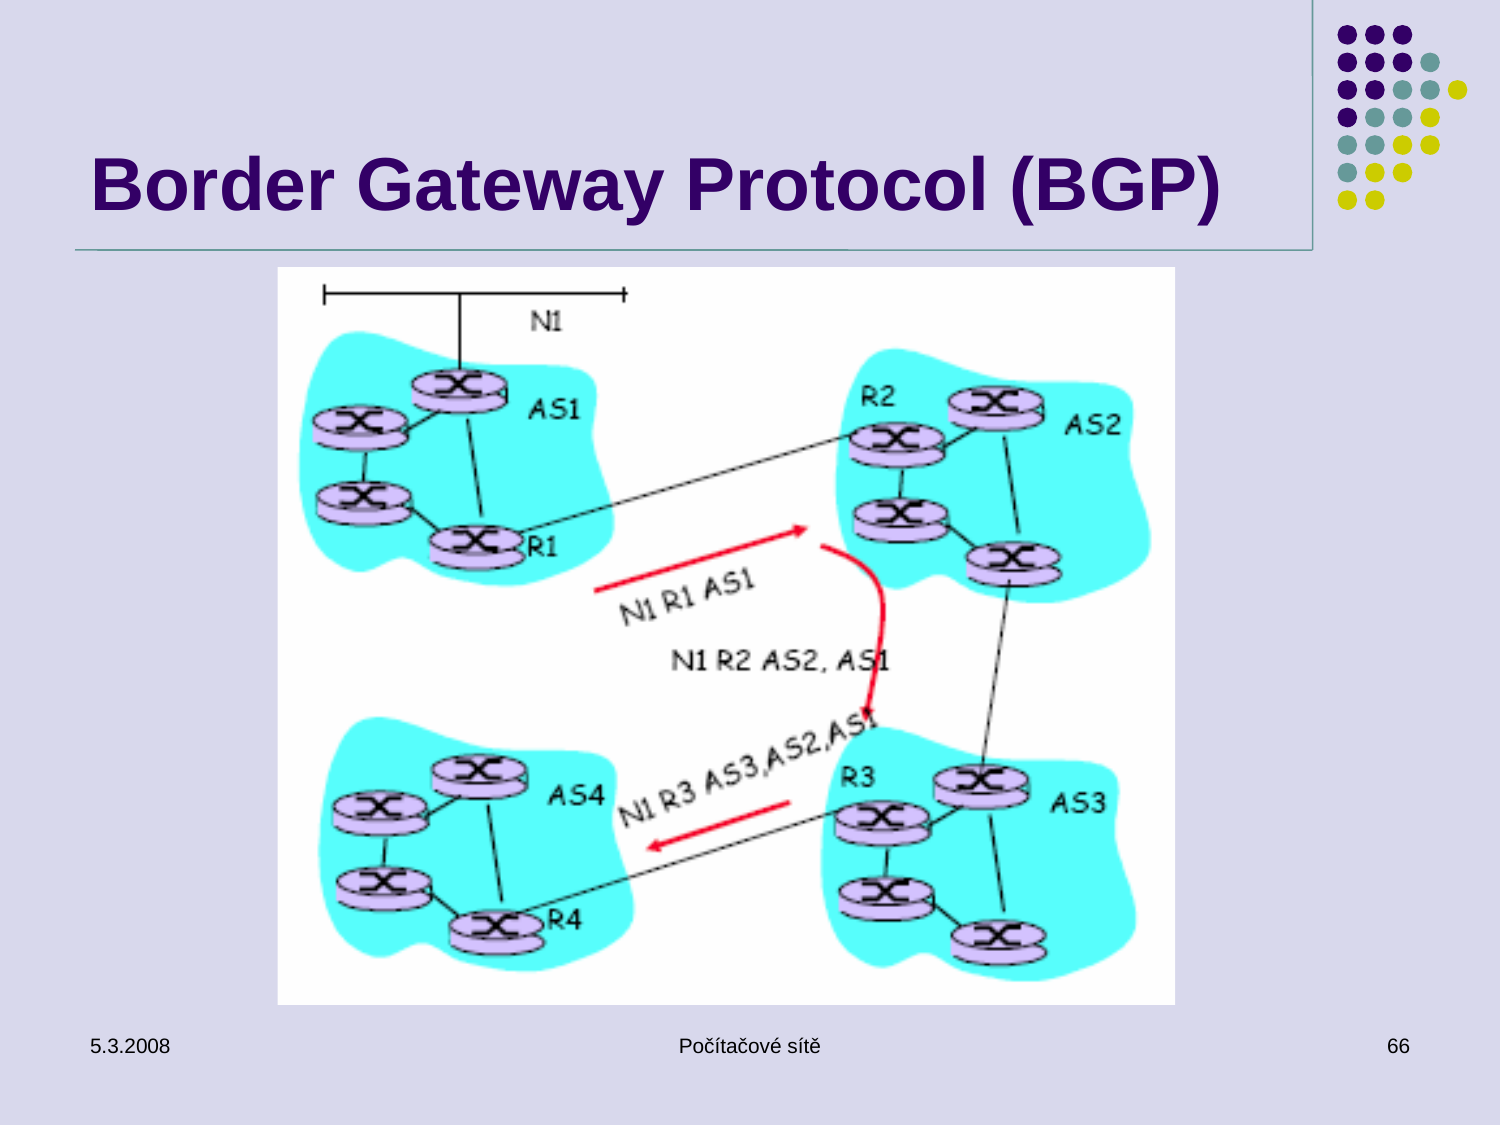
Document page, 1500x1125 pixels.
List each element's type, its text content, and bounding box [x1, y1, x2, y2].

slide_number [75, 1025, 425, 1100]
picture [277, 266, 1176, 1005]
footer Počítačové sítě [512, 1025, 988, 1100]
slide_number 66 [1074, 1025, 1425, 1100]
title Border Gateway Protocol (BGP) [75, 20, 1313, 233]
